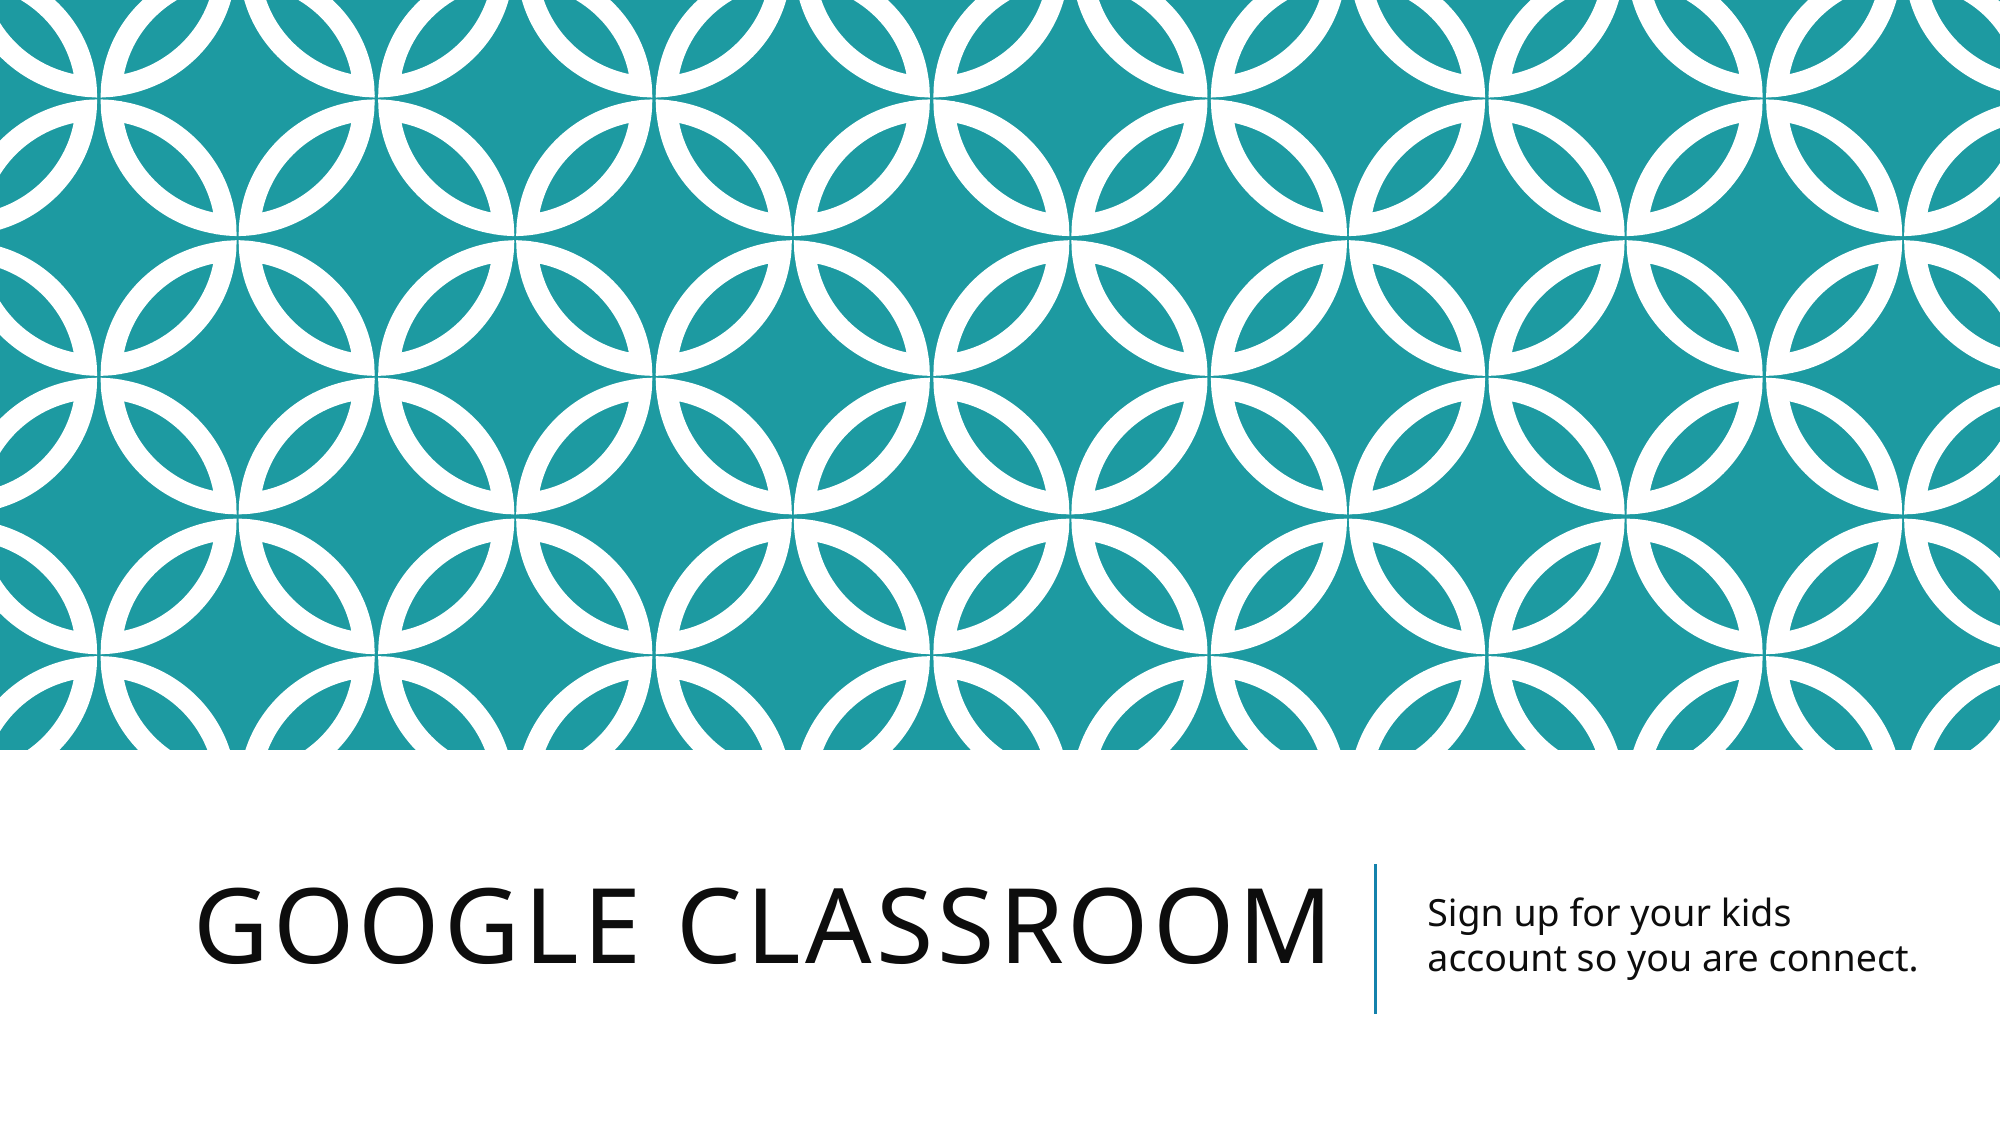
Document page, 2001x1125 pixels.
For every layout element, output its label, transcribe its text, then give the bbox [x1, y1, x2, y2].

title Google Classroom [75, 813, 1350, 1054]
list Sign up for your kids account so you are connect. [1412, 813, 1938, 1054]
